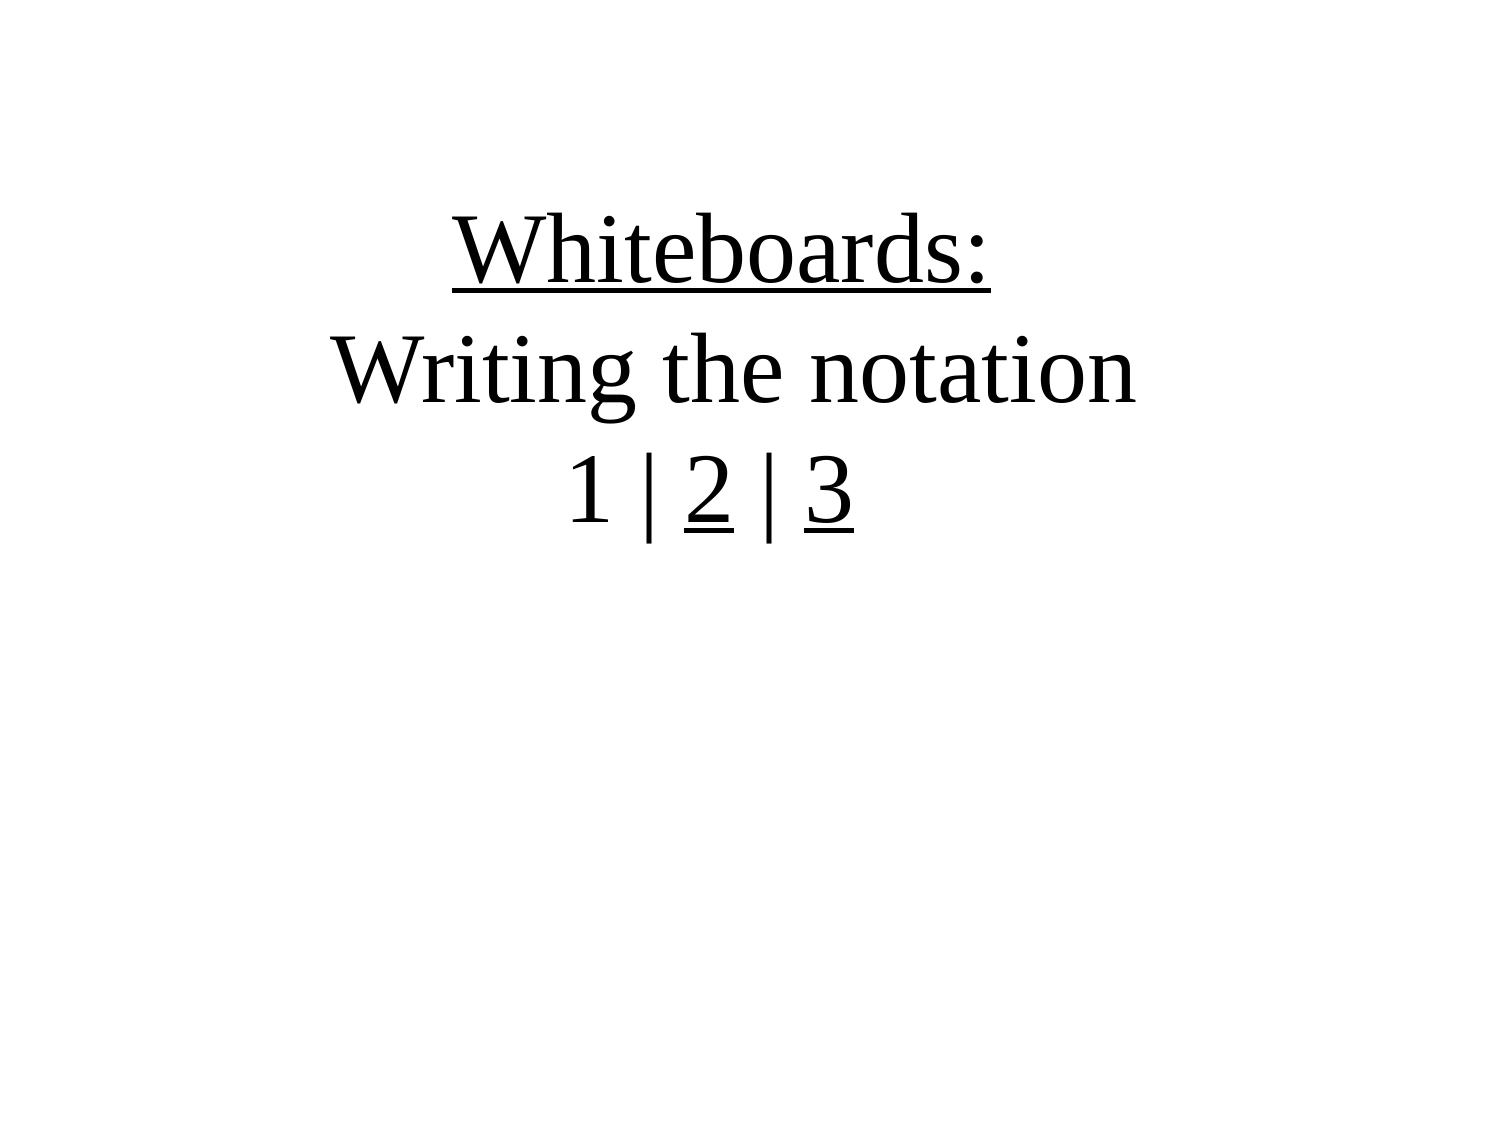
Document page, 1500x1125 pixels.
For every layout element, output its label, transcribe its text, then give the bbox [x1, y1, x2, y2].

text_box Whiteboards: Writing the notation 1 | 2 | 3 [291, 174, 1153, 550]
